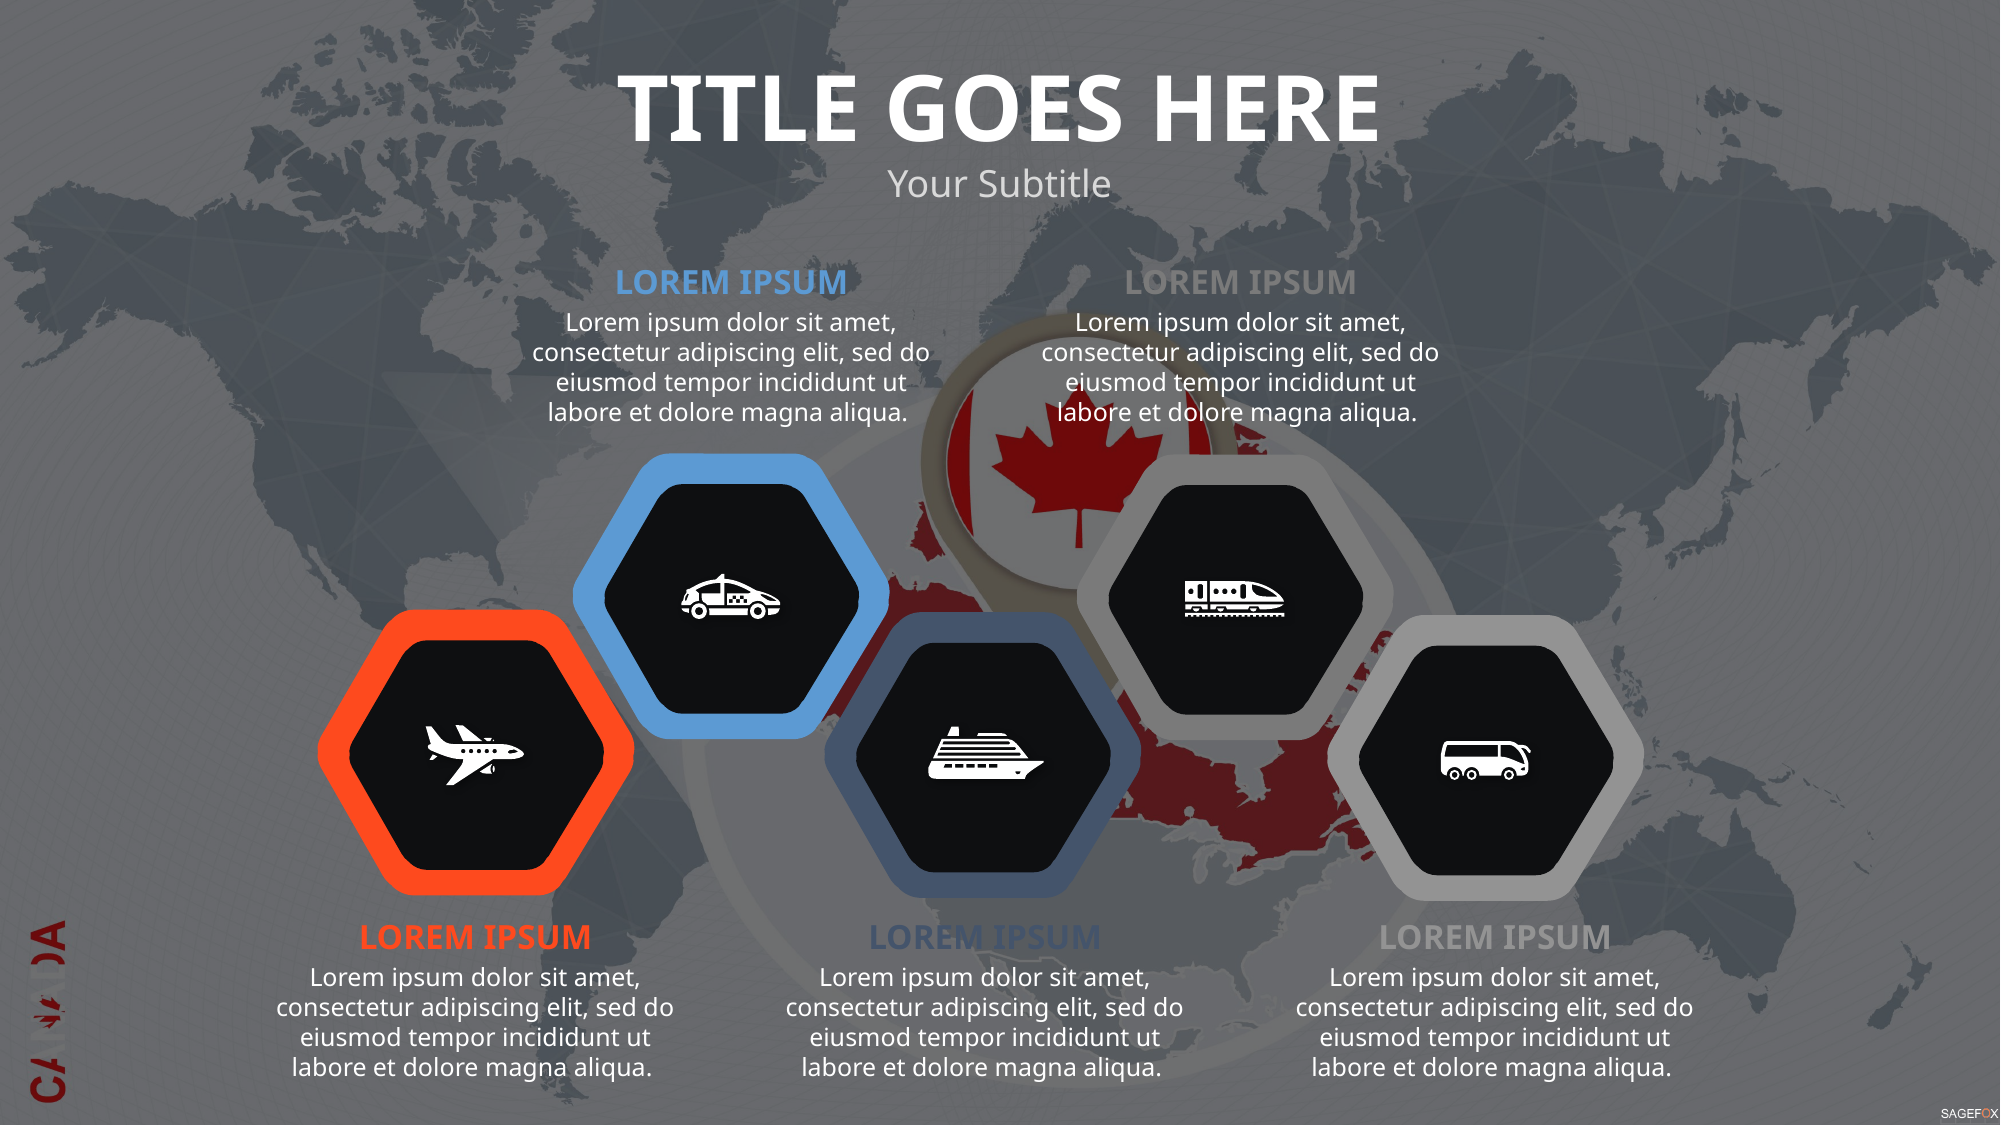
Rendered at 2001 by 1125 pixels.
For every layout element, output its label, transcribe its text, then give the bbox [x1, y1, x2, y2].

text_box LOREM IPSUM Lorem ipsum dolor sit amet, consectetur adipiscing elit, sed do eiusmod tempor incididunt ut labore et dolore magna aliqua. [250, 909, 701, 1089]
text_box [571, 452, 891, 741]
text_box [681, 573, 781, 619]
picture [0, 0, 2001, 1125]
text_box [855, 641, 1112, 874]
text_box [1107, 484, 1365, 716]
text_box [928, 760, 1044, 779]
text_box [603, 483, 861, 715]
text_box [1440, 741, 1531, 776]
text_box [947, 726, 959, 736]
text_box [316, 608, 636, 897]
text_box [1209, 581, 1285, 602]
text_box [1357, 644, 1615, 877]
text_box [1326, 614, 1646, 902]
text_box [1185, 581, 1208, 602]
text_box [1075, 453, 1395, 742]
text_box LOREM IPSUM Lorem ipsum dolor sit amet, consectetur adipiscing elit, sed do eiusmod tempor incididunt ut labore et dolore magna aliqua. [506, 254, 957, 434]
text_box [1449, 769, 1460, 780]
text_box [1185, 604, 1285, 617]
text_box TITLE GOES HERE Your Subtitle [548, 42, 1452, 322]
text_box [455, 725, 483, 742]
text_box [425, 726, 525, 786]
text_box LOREM IPSUM Lorem ipsum dolor sit amet, consectetur adipiscing elit, sed do eiusmod tempor incididunt ut labore et dolore magna aliqua. [1015, 254, 1466, 434]
text_box [1503, 769, 1515, 780]
text_box [933, 738, 1029, 759]
text_box LOREM IPSUM Lorem ipsum dolor sit amet, consectetur adipiscing elit, sed do eiusmod tempor incididunt ut labore et dolore magna aliqua. [760, 909, 1211, 1089]
text_box [823, 611, 1143, 899]
text_box [348, 639, 605, 871]
text_box LOREM IPSUM Lorem ipsum dolor sit amet, consectetur adipiscing elit, sed do eiusmod tempor incididunt ut labore et dolore magna aliqua. [1270, 909, 1721, 1089]
text_box [1466, 769, 1477, 780]
